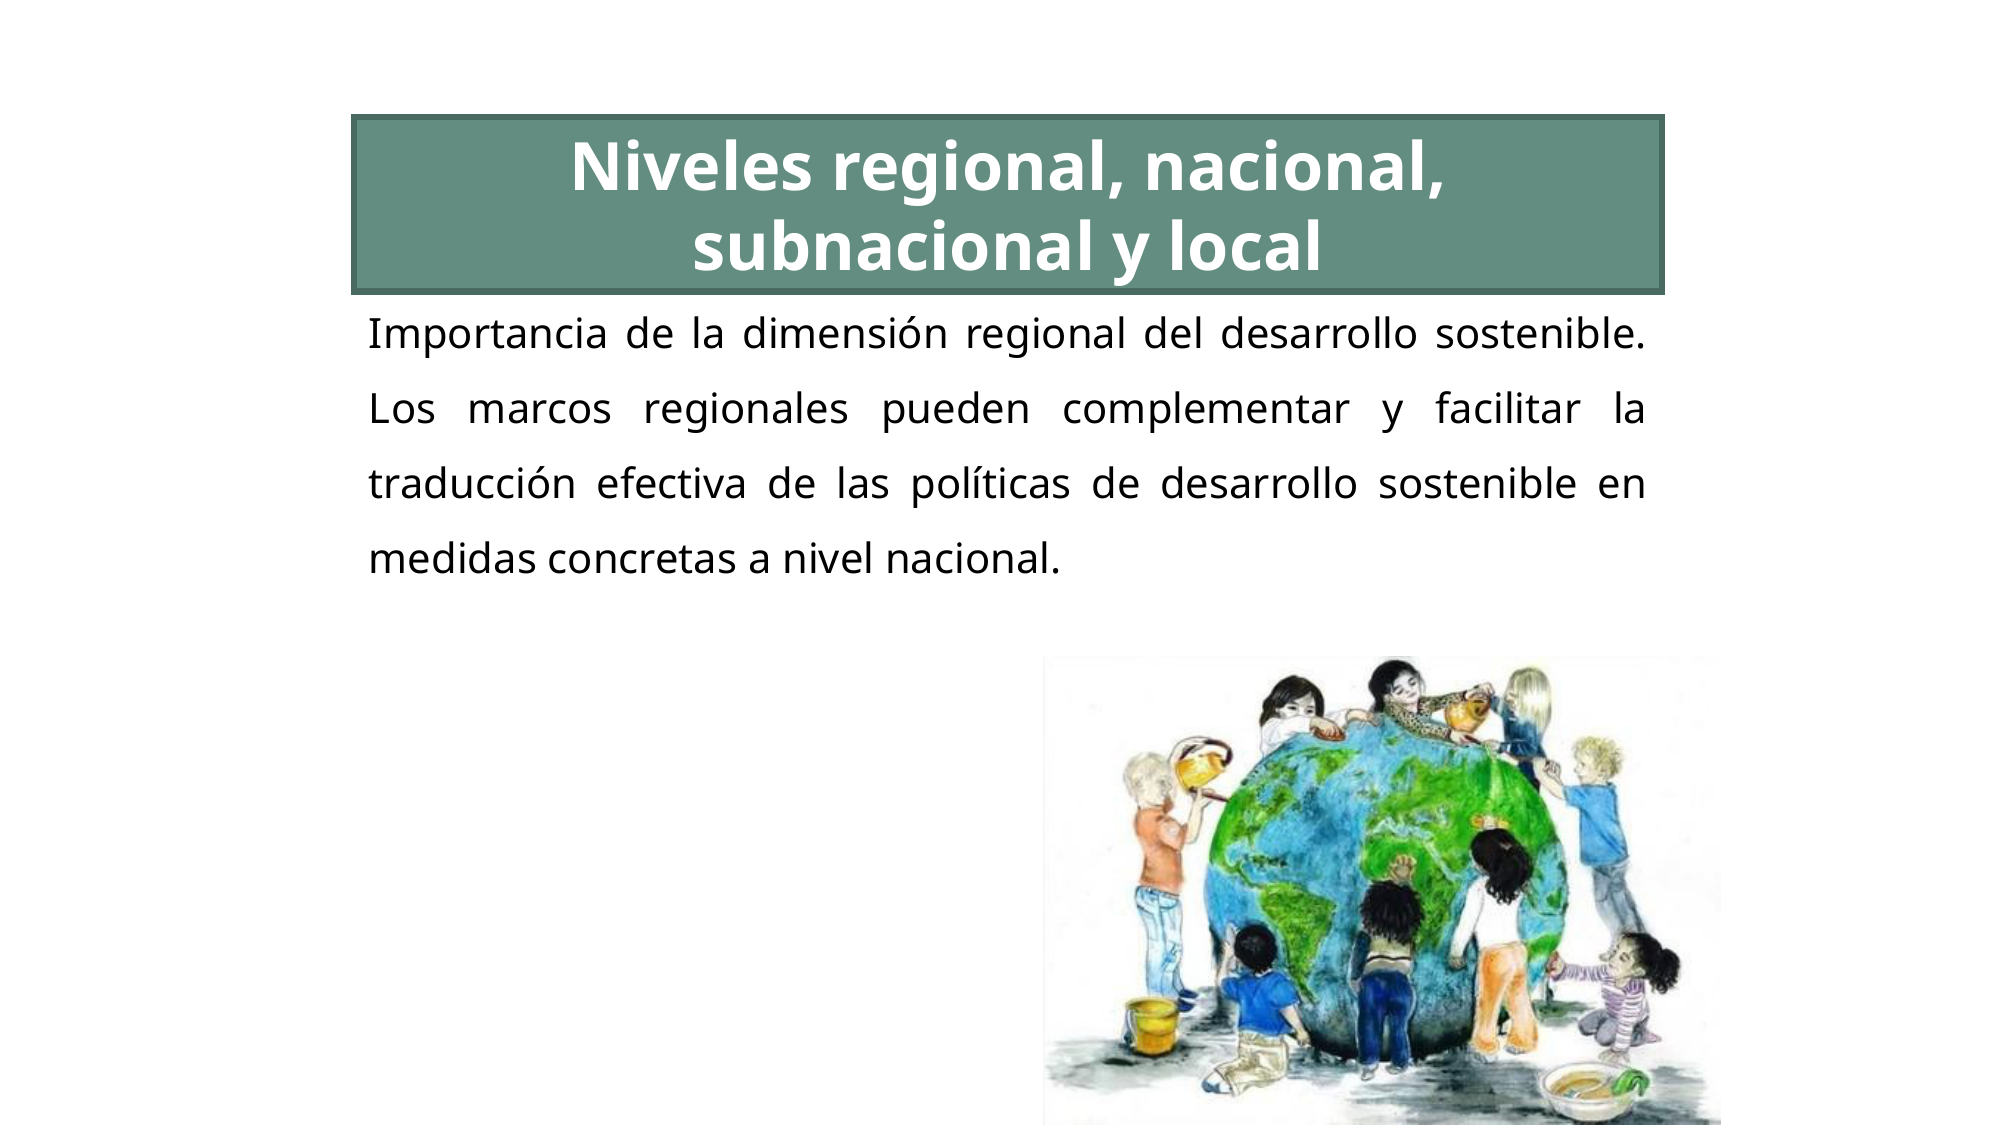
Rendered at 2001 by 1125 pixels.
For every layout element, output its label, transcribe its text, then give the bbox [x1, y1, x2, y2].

text_box Importancia de la dimensión regional del desarrollo sostenible. Los marcos regionales pueden complementar y facilitar la traducción efectiva de las políticas de desarrollo sostenible en medidas concretas a nivel nacional. [354, 274, 1663, 590]
picture [1043, 656, 1721, 1125]
text_box Niveles regional, nacional, subnacional y local [353, 116, 1663, 292]
